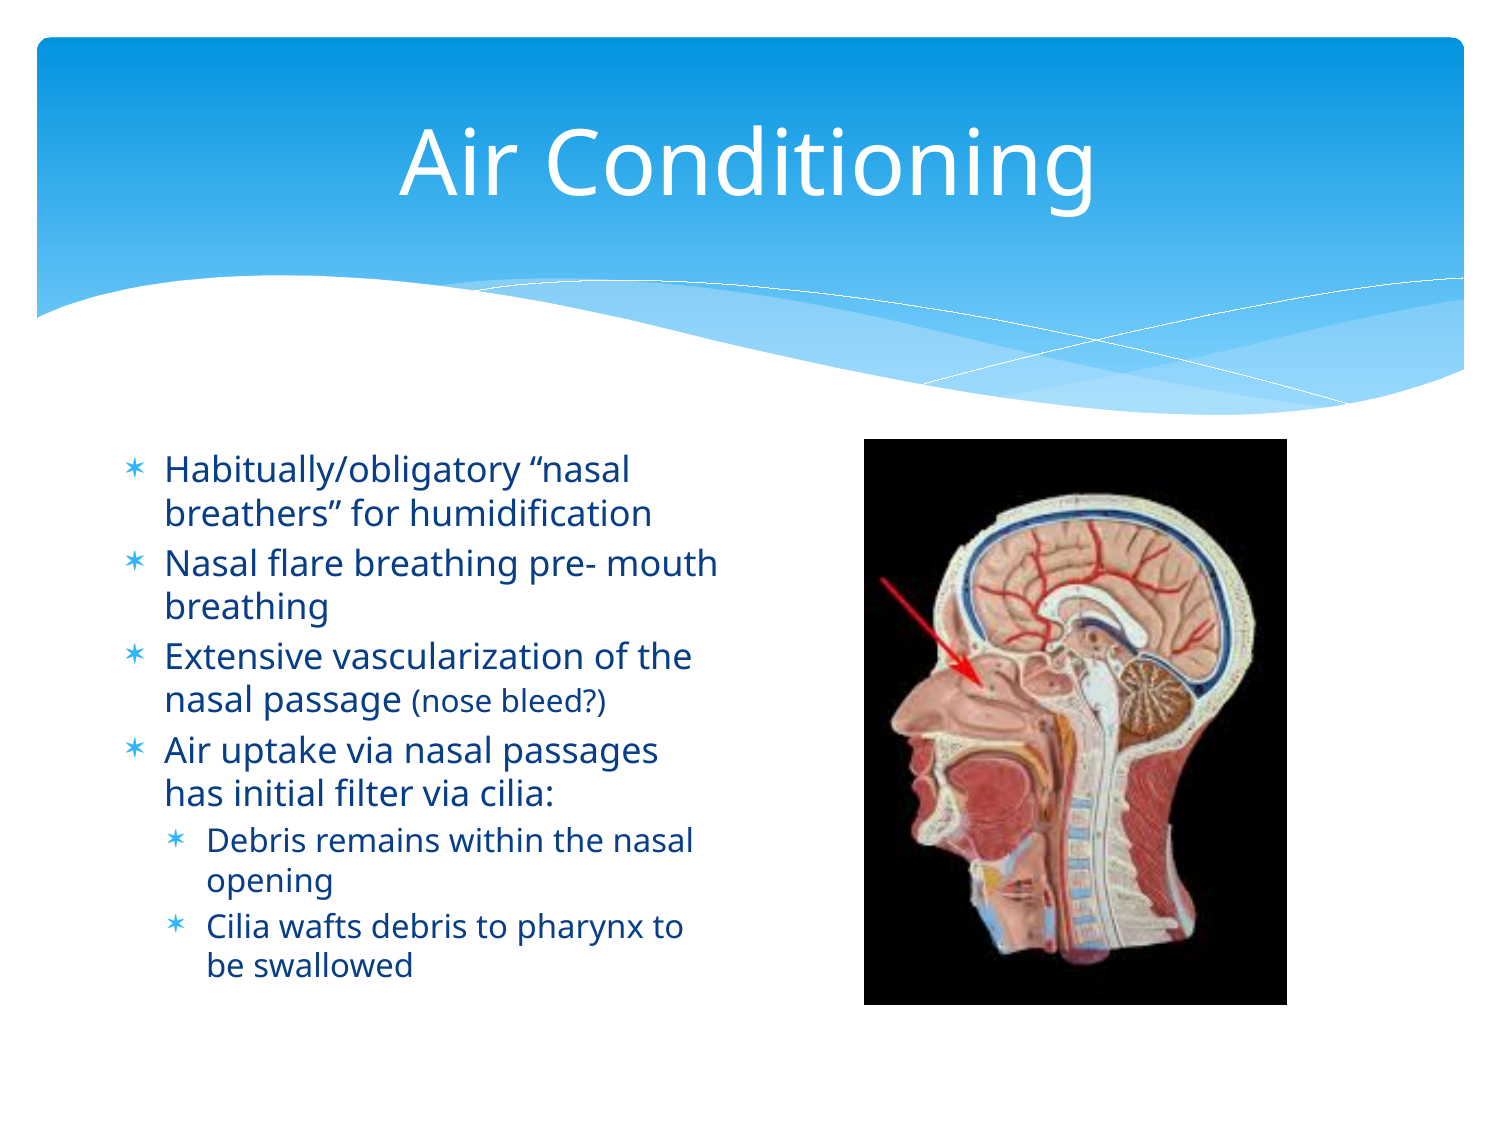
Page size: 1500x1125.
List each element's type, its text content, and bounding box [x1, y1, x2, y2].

title Air Conditioning [75, 55, 1425, 261]
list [761, 439, 1390, 1006]
list Habitually/obligatory “nasal breathers” for humidification Nasal flare breathing pre- mouth breathing Extensive vascularization of the nasal passage (nose bleed?) Air uptake via nasal passages has initial filter via cilia: Debris remains within the nasal opening Cilia wafts debris to pharynx to be swallowed [111, 439, 738, 1005]
